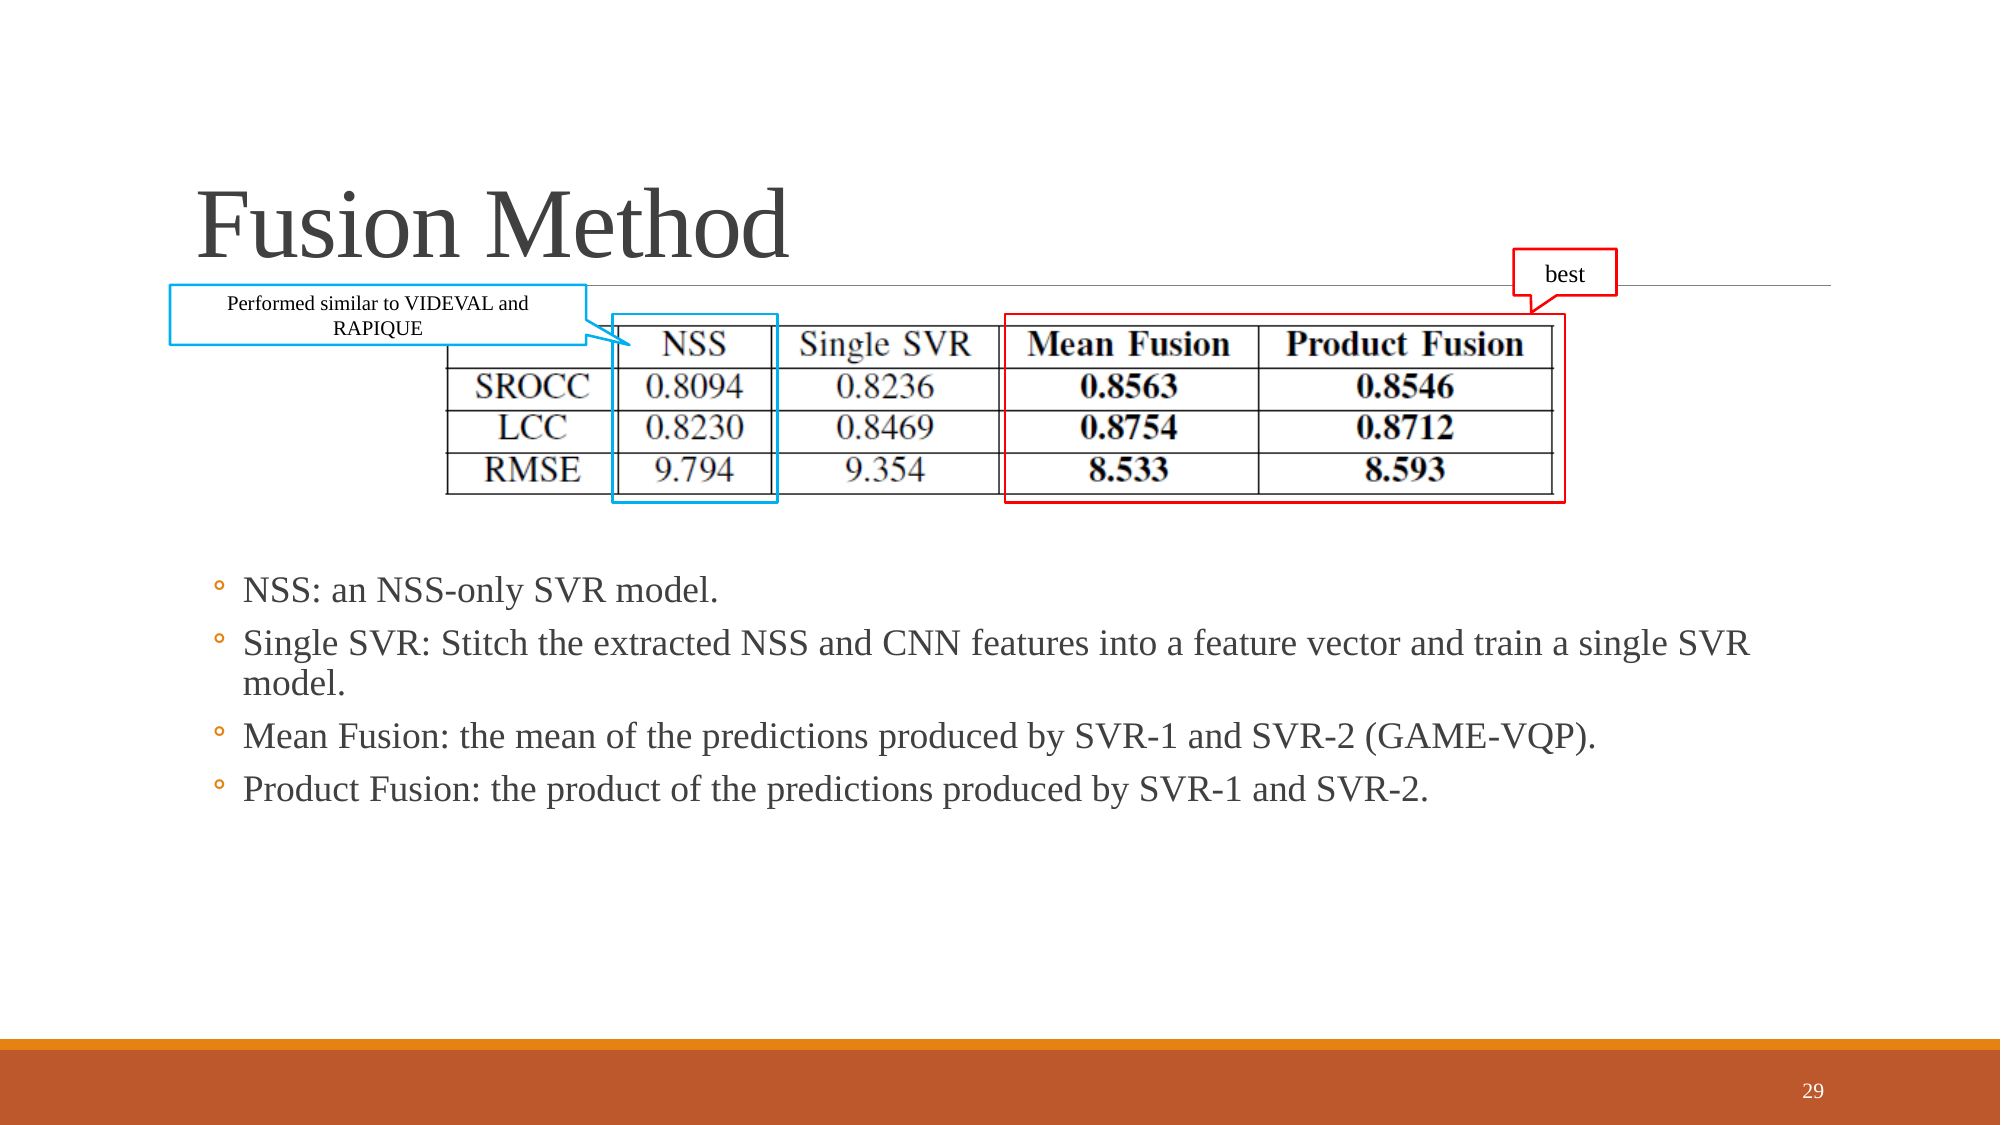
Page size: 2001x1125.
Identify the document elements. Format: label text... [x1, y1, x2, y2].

title Fusion Method [180, 47, 1830, 285]
picture [434, 302, 614, 343]
list NSS: an NSS-only SVR model. Single SVR: Stitch the extracted NSS and CNN features into a feature vector and train a single SVR model. Mean Fusion: the mean of the predictions produced by SVR-1 and SVR-2 (GAME-VQP). Product Fusion: the product of the predictions produced by SVR-1 and SVR-2. [180, 562, 1840, 963]
text_box Performed similar to VIDEVAL and RAPIQUE [168, 283, 588, 347]
picture [434, 302, 1566, 515]
slide_number 29 [1624, 1059, 1840, 1120]
text_box best [1512, 247, 1618, 299]
picture [615, 316, 775, 500]
